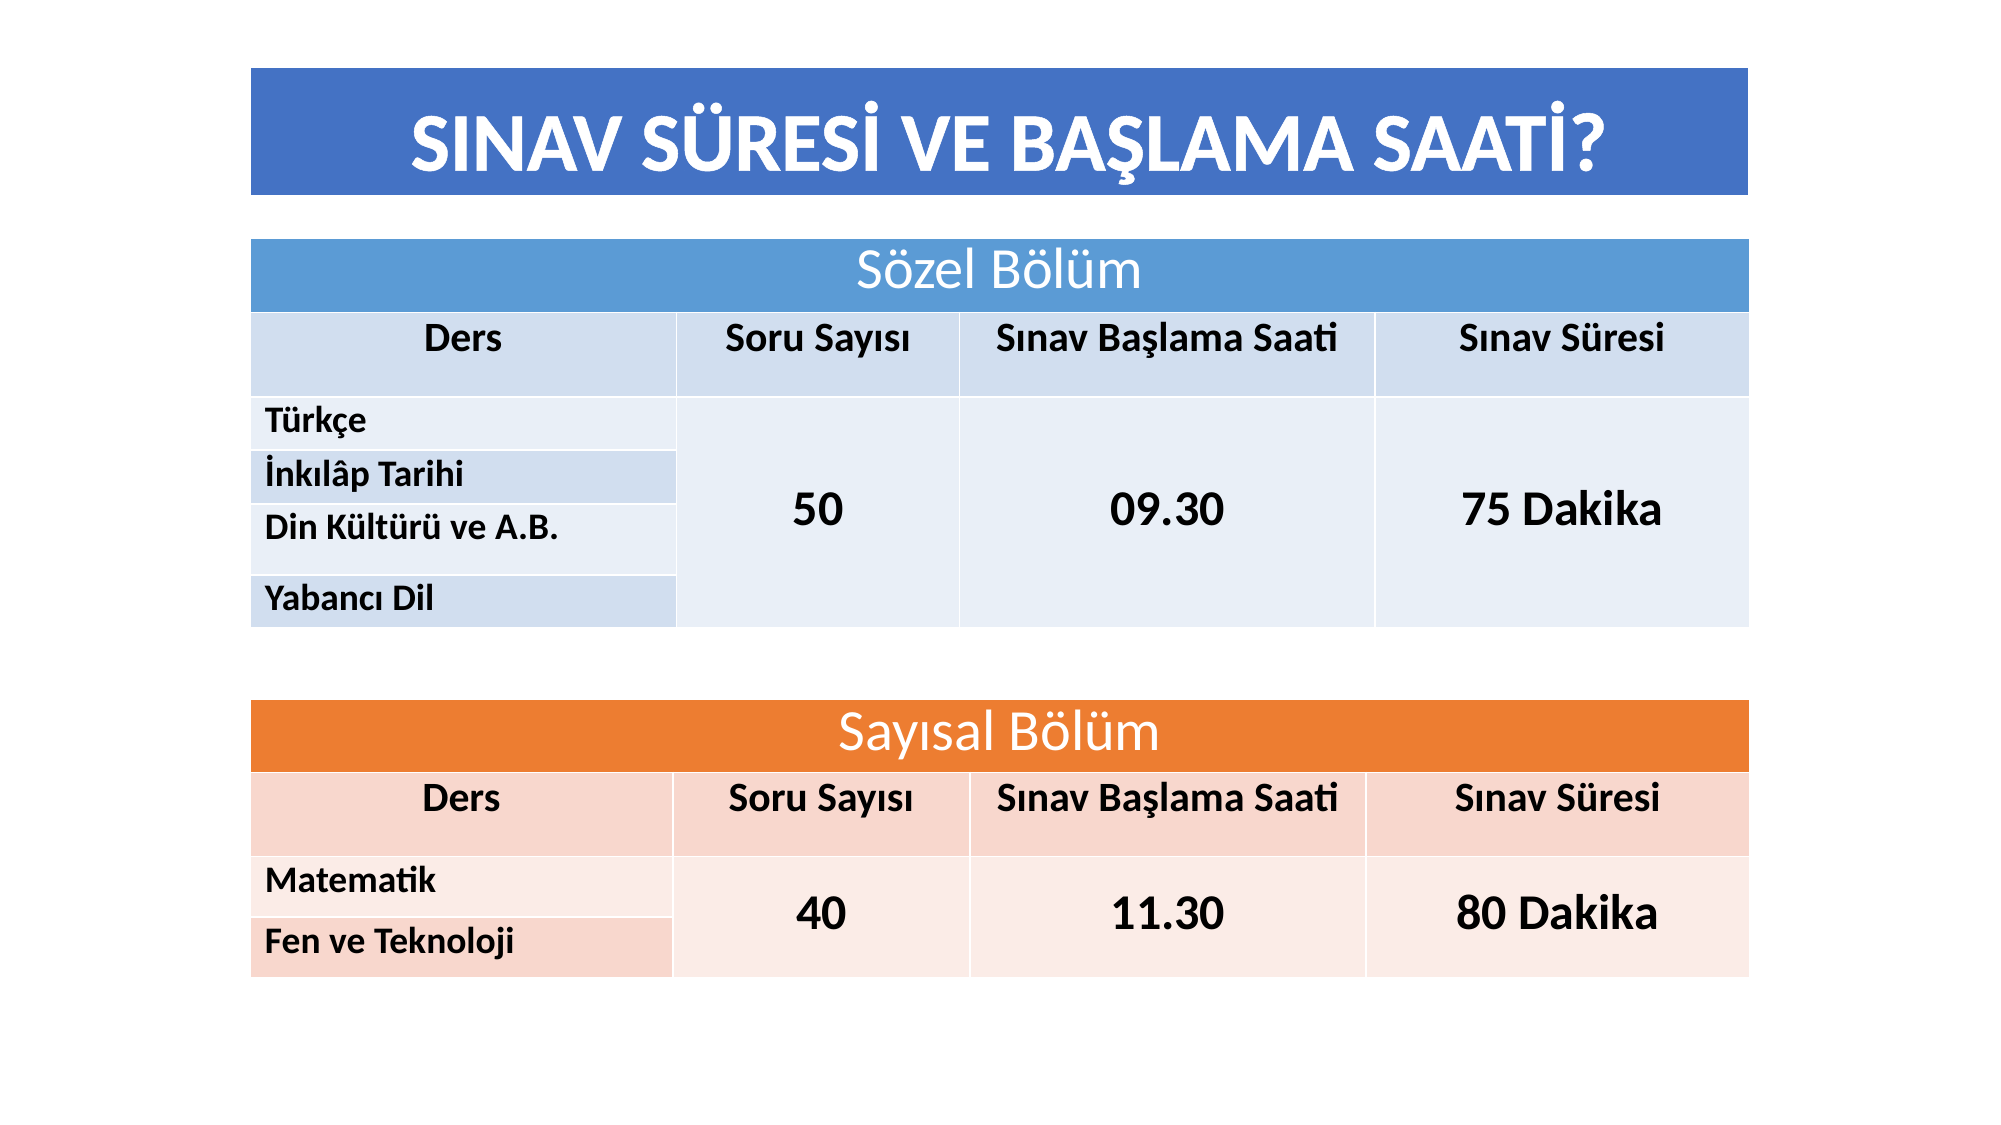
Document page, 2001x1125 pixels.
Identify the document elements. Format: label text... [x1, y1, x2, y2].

table_cell 75 Dakika [1376, 398, 1749, 627]
table_cell 50 [677, 398, 959, 627]
table_cell Ders [251, 773, 672, 856]
table_cell İnkılâp Tarihi [251, 451, 676, 503]
table_cell Ders [251, 313, 676, 396]
table_cell Sınav Başlama Saati [960, 313, 1374, 396]
table_cell Din Kültürü ve A.B. [251, 505, 676, 574]
table_cell 09.30 [960, 398, 1374, 627]
table_cell Sınav Başlama Saati [971, 773, 1365, 856]
table_cell 11.30 [971, 857, 1365, 977]
table_cell Matematik [251, 857, 672, 916]
text_box SINAV SÜRESİ VE BAŞLAMA SAATİ? [248, 65, 1751, 198]
table_cell 40 [674, 857, 969, 977]
table_header Sayısal Bölüm [251, 700, 1749, 772]
table_cell 80 Dakika [1367, 857, 1749, 977]
table_header Sözel Bölüm [251, 239, 1749, 312]
table_cell Soru Sayısı [677, 313, 959, 396]
table_cell Sınav Süresi [1367, 773, 1749, 856]
table_cell Sınav Süresi [1376, 313, 1749, 396]
table_cell Türkçe [251, 398, 676, 449]
table_cell Yabancı Dil [251, 576, 676, 627]
table_cell Fen ve Teknoloji [251, 918, 672, 977]
table_cell Soru Sayısı [674, 773, 969, 856]
